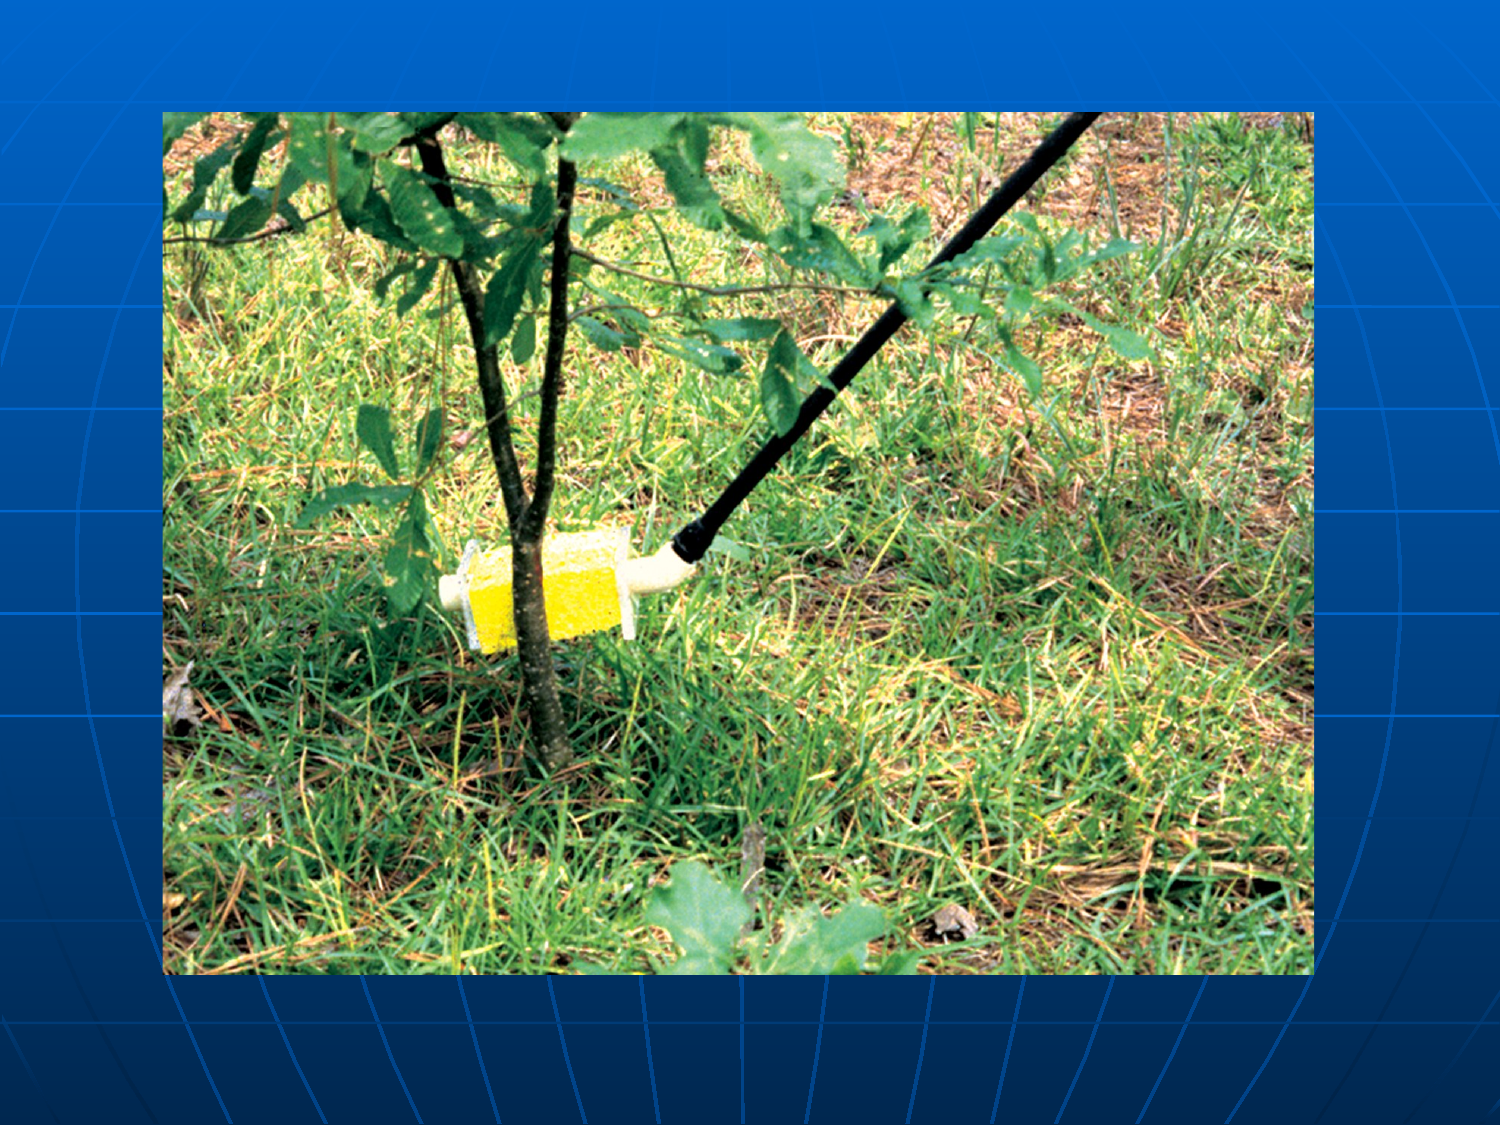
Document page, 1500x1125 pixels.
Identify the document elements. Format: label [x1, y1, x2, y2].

picture [162, 112, 1315, 975]
